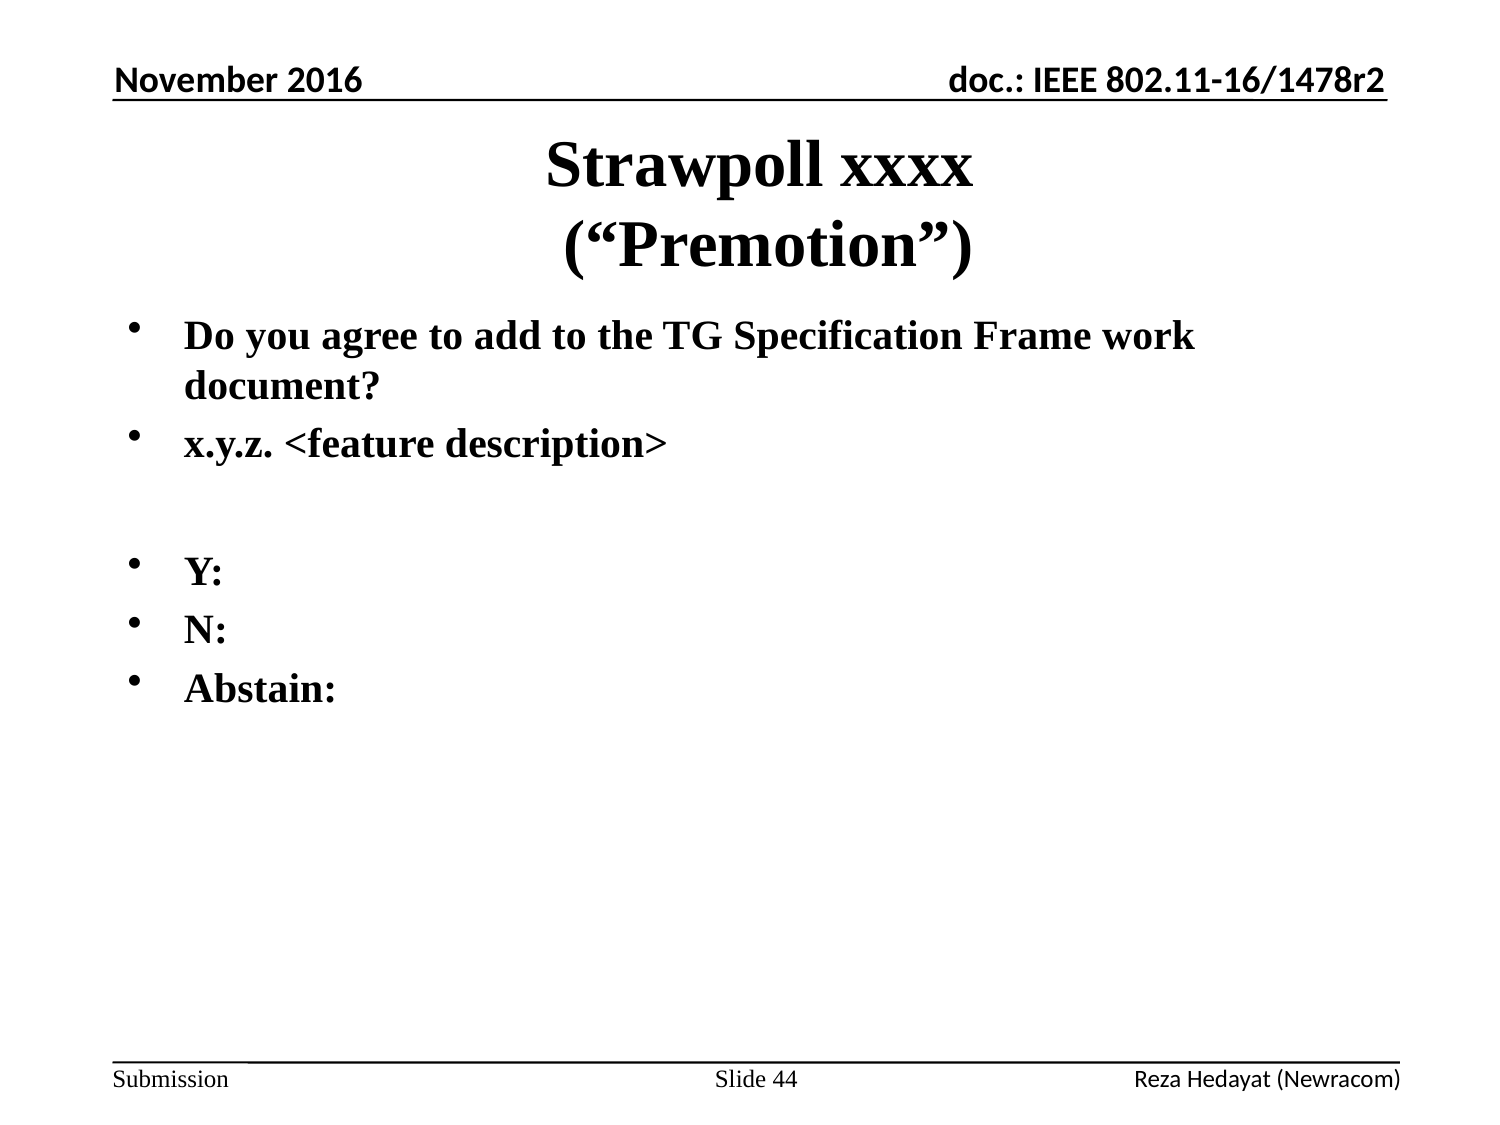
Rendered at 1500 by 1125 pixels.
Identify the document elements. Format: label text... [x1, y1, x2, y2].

list Do you agree to add to the TG Specification Frame work document? x.y.z. <feature description> Y: N: Abstain: [112, 299, 1388, 975]
title Strawpoll xxxx (“Premotion”) [75, 112, 1463, 288]
footer Reza Hedayat (Newracom) [1125, 1061, 1402, 1093]
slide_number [114, 54, 372, 101]
slide_number Slide 44 [714, 1061, 798, 1093]
